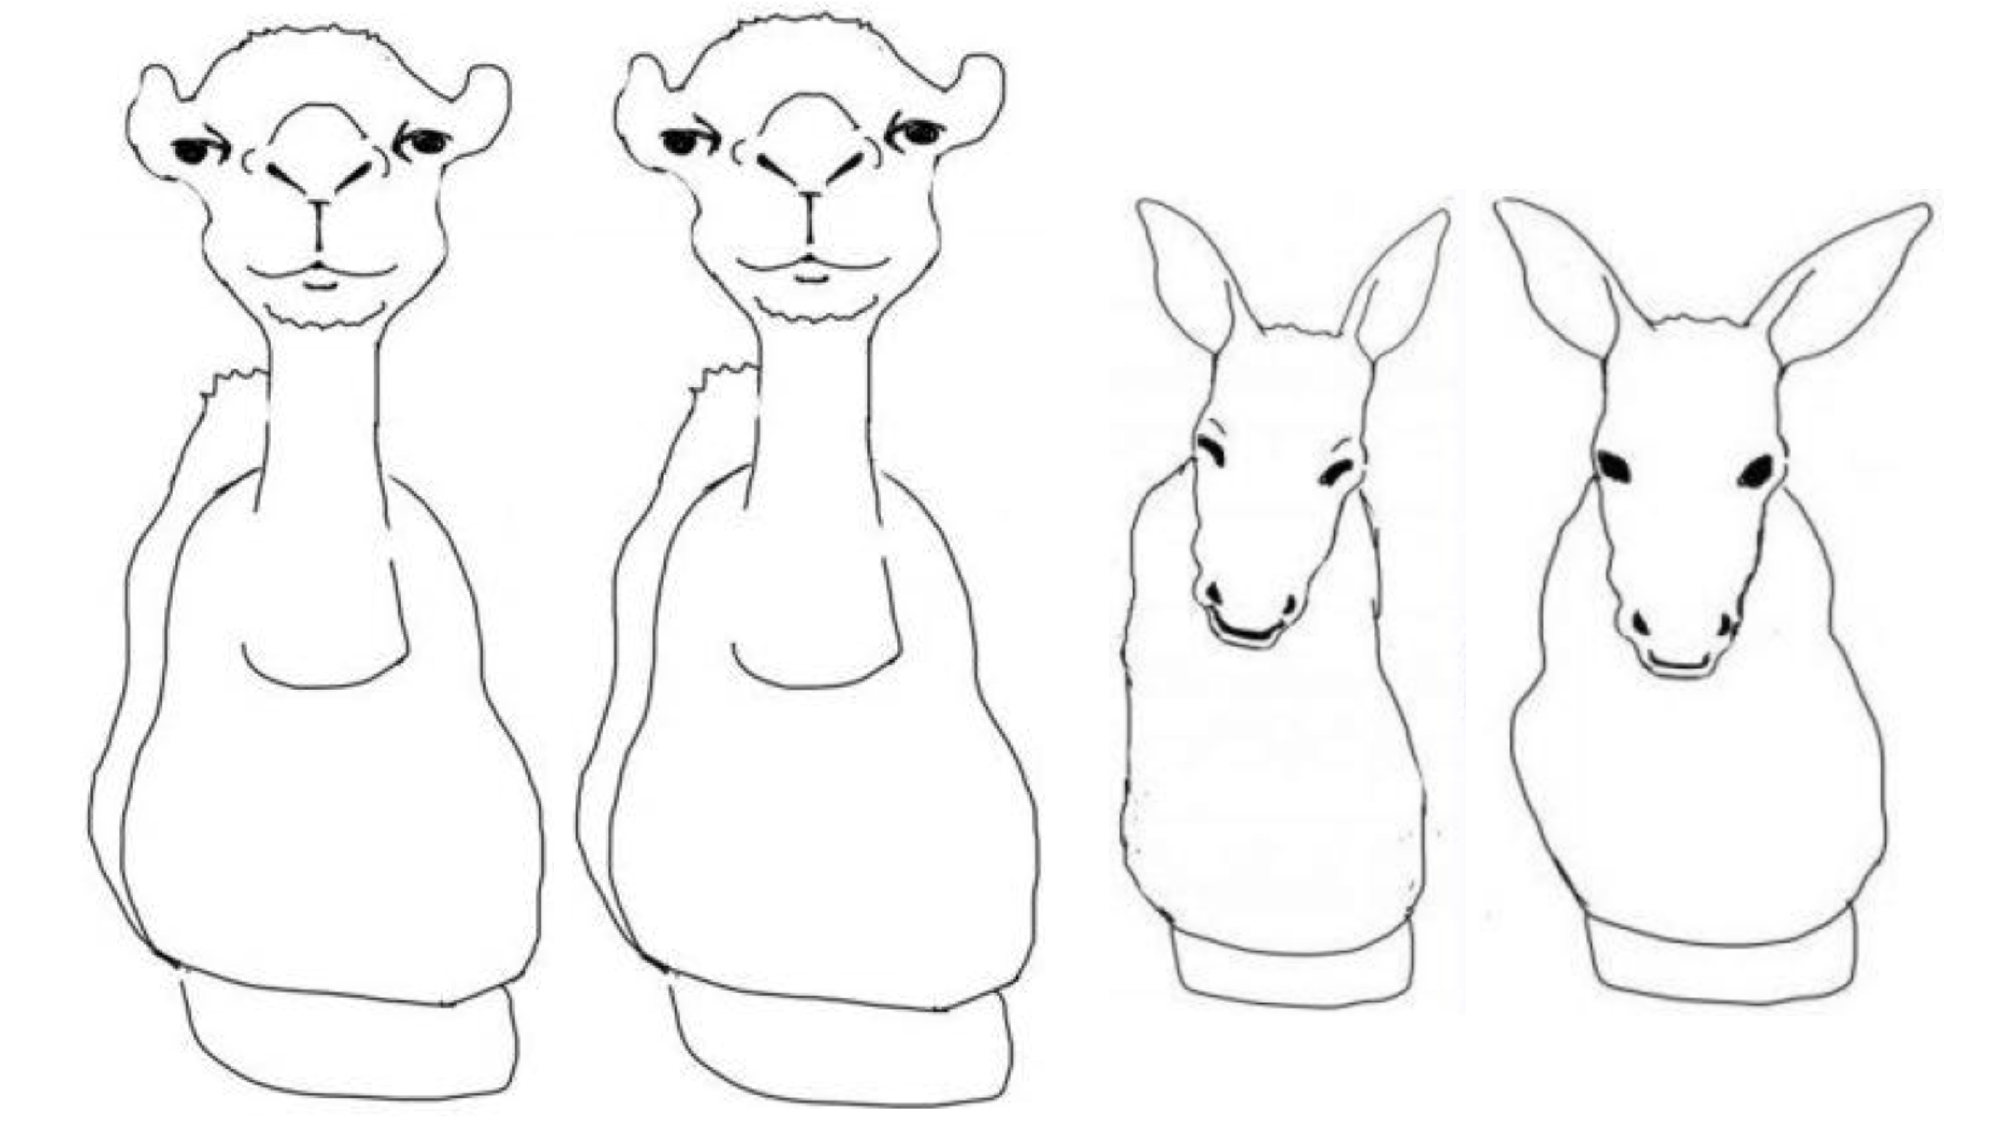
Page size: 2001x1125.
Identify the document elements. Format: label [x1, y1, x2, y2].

picture [1479, 189, 1944, 1016]
picture [0, 1, 1466, 1116]
